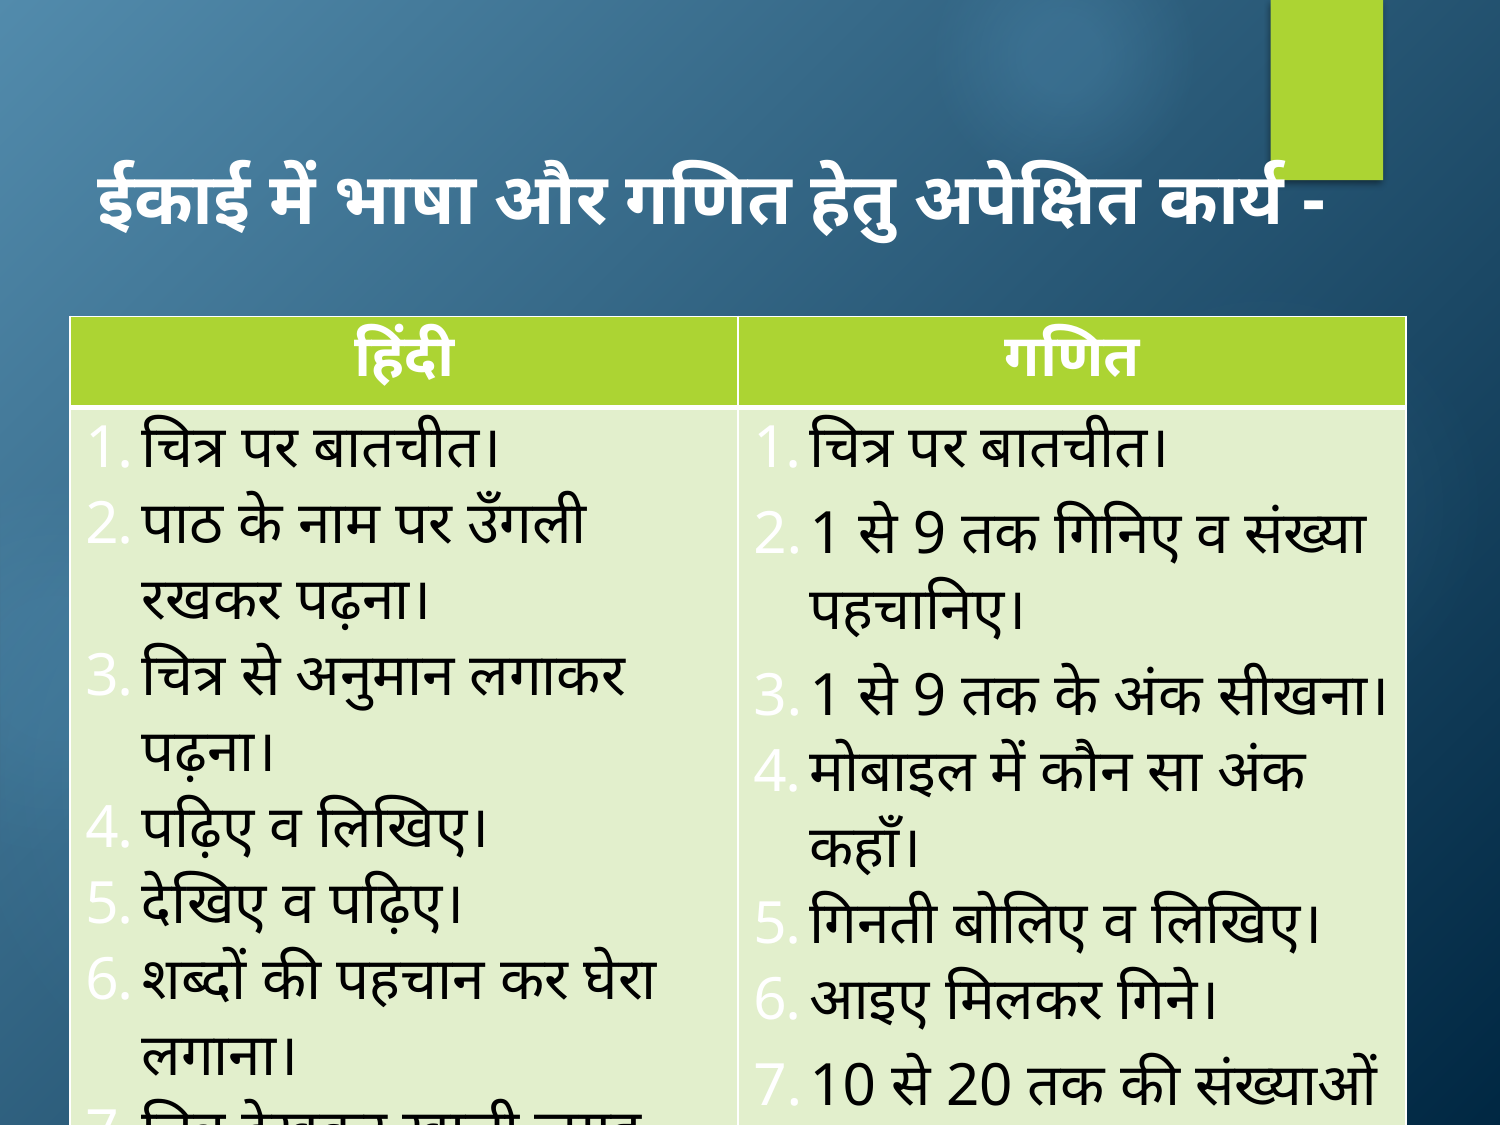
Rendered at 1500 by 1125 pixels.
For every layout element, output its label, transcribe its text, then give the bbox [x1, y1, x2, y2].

table_cell चित्र पर बातचीत। 1 से 9 तक गिनिए व संख्या पहचानिए। 1 से 9 तक के अंक सीखना। मोबाइल में कौन सा अंक कहाँ। गिनती बोलिए व लिखिए। आइए मिलकर गिने। 10 से 20 तक की संख्याओं का क्रम पूरा करें। [739, 410, 1405, 1125]
table_cell चित्र पर बातचीत। पाठ के नाम पर उँगली रखकर पढ़ना। चित्र से अनुमान लगाकर पढ़ना। पढ़िए व लिखिए। देखिए व पढ़िए। शब्दों की पहचान कर घेरा लगाना। चित्र देखकर खाली जगह भरिए। [71, 410, 737, 1125]
table_header गणित [739, 317, 1405, 405]
table_header हिंदी [71, 317, 737, 405]
list ईकाई में भाषा और गणित हेतु अपेक्षित कार्य - [82, 140, 1432, 282]
